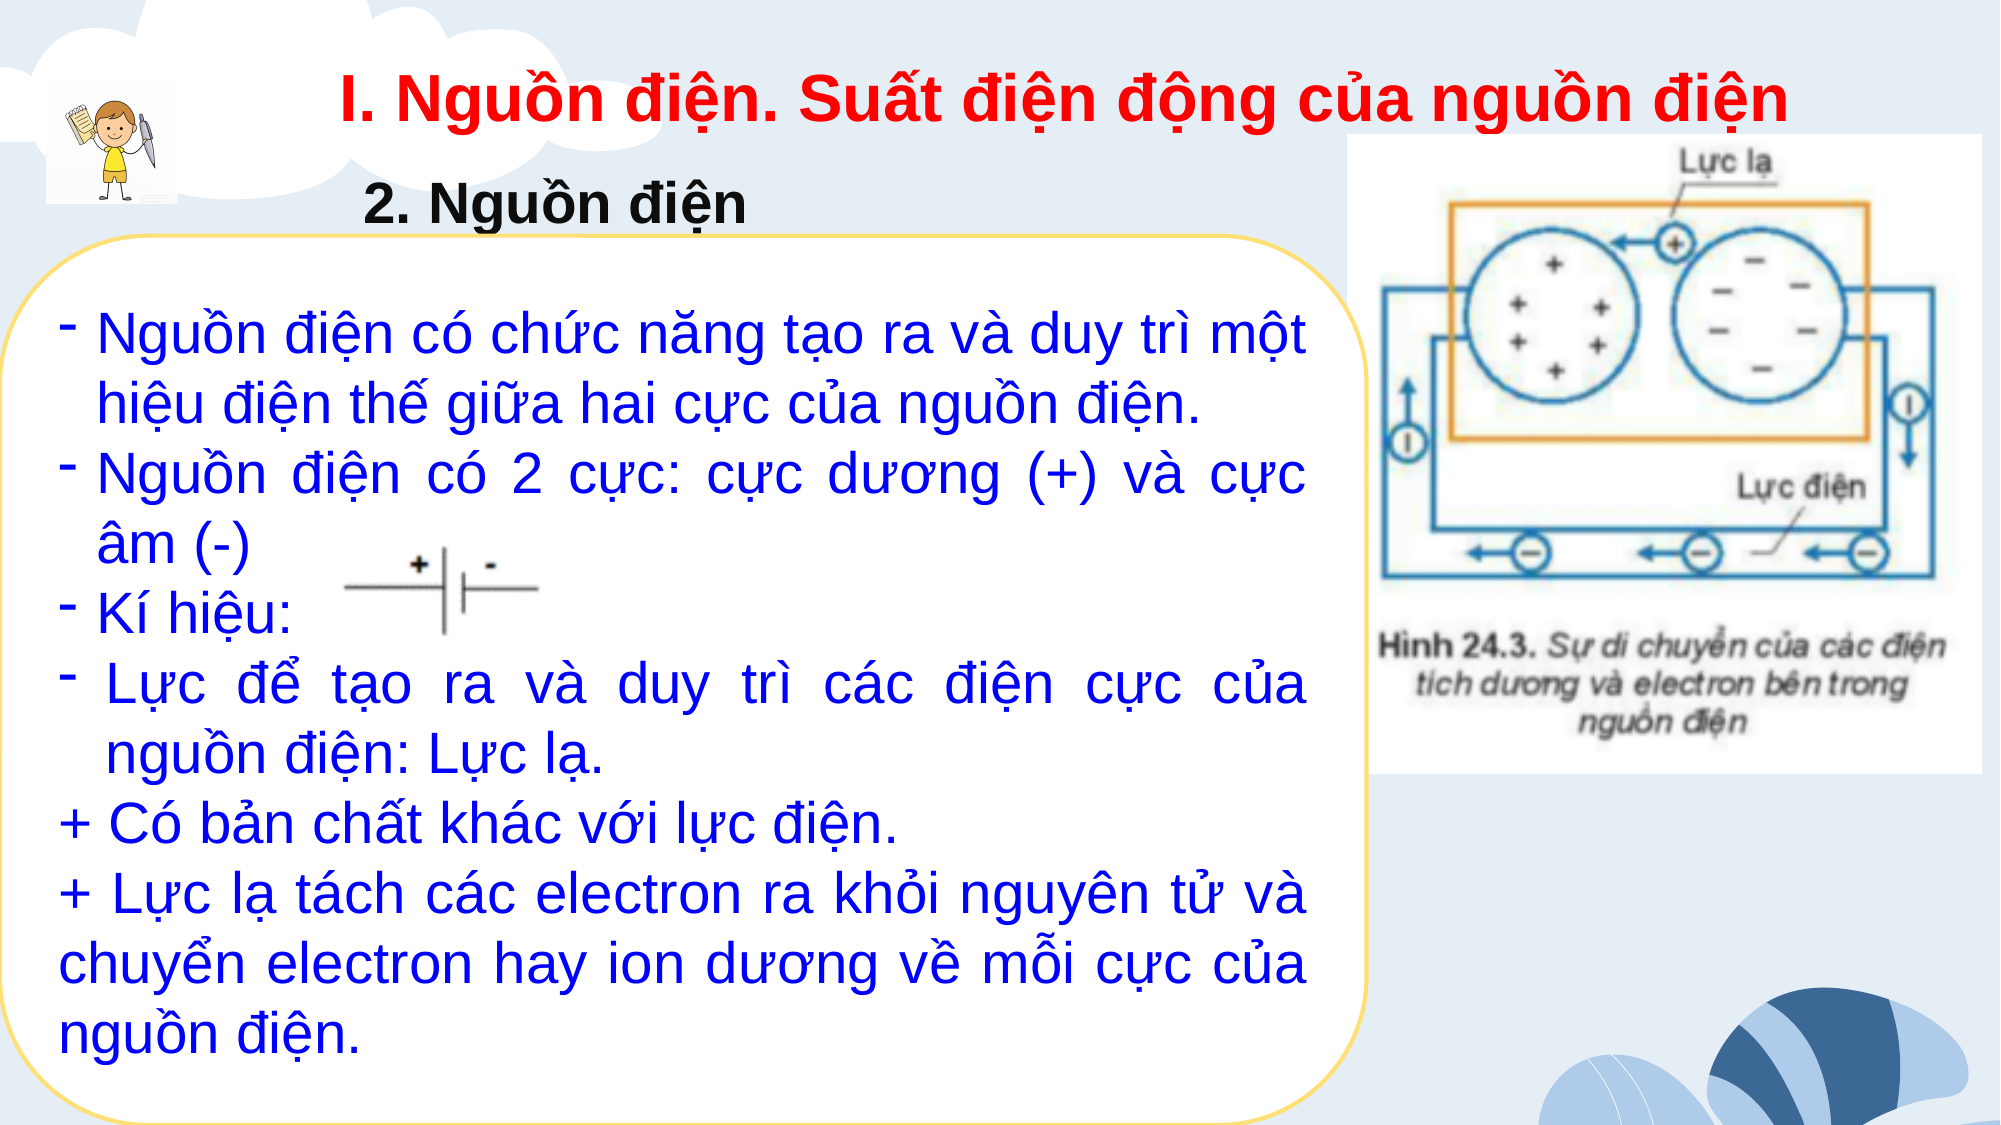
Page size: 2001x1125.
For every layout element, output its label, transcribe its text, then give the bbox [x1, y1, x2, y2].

picture [46, 83, 178, 204]
text_box 2. Nguồn điện [363, 134, 1345, 236]
text_box Nguồn điện có chức năng tạo ra và duy trì một hiệu điện thế giữa hai cực của nguồn điện. Nguồn điện có 2 cực: cực dương (+) và cực âm (-) Kí hiệu: Lực để tạo ra và duy trì các điện cực của nguồn điện: Lực lạ. + Có bản chất khác với lực điện. + Lực lạ tách các electron ra khỏi nguyên tử và chuyển electron hay ion dương về mỗi cực của nguồn điện. [0, 233, 1369, 1125]
text_box I. Nguồn điện. Suất điện động của nguồn điện [339, 33, 1879, 135]
picture [1347, 134, 1982, 774]
picture [336, 539, 562, 646]
